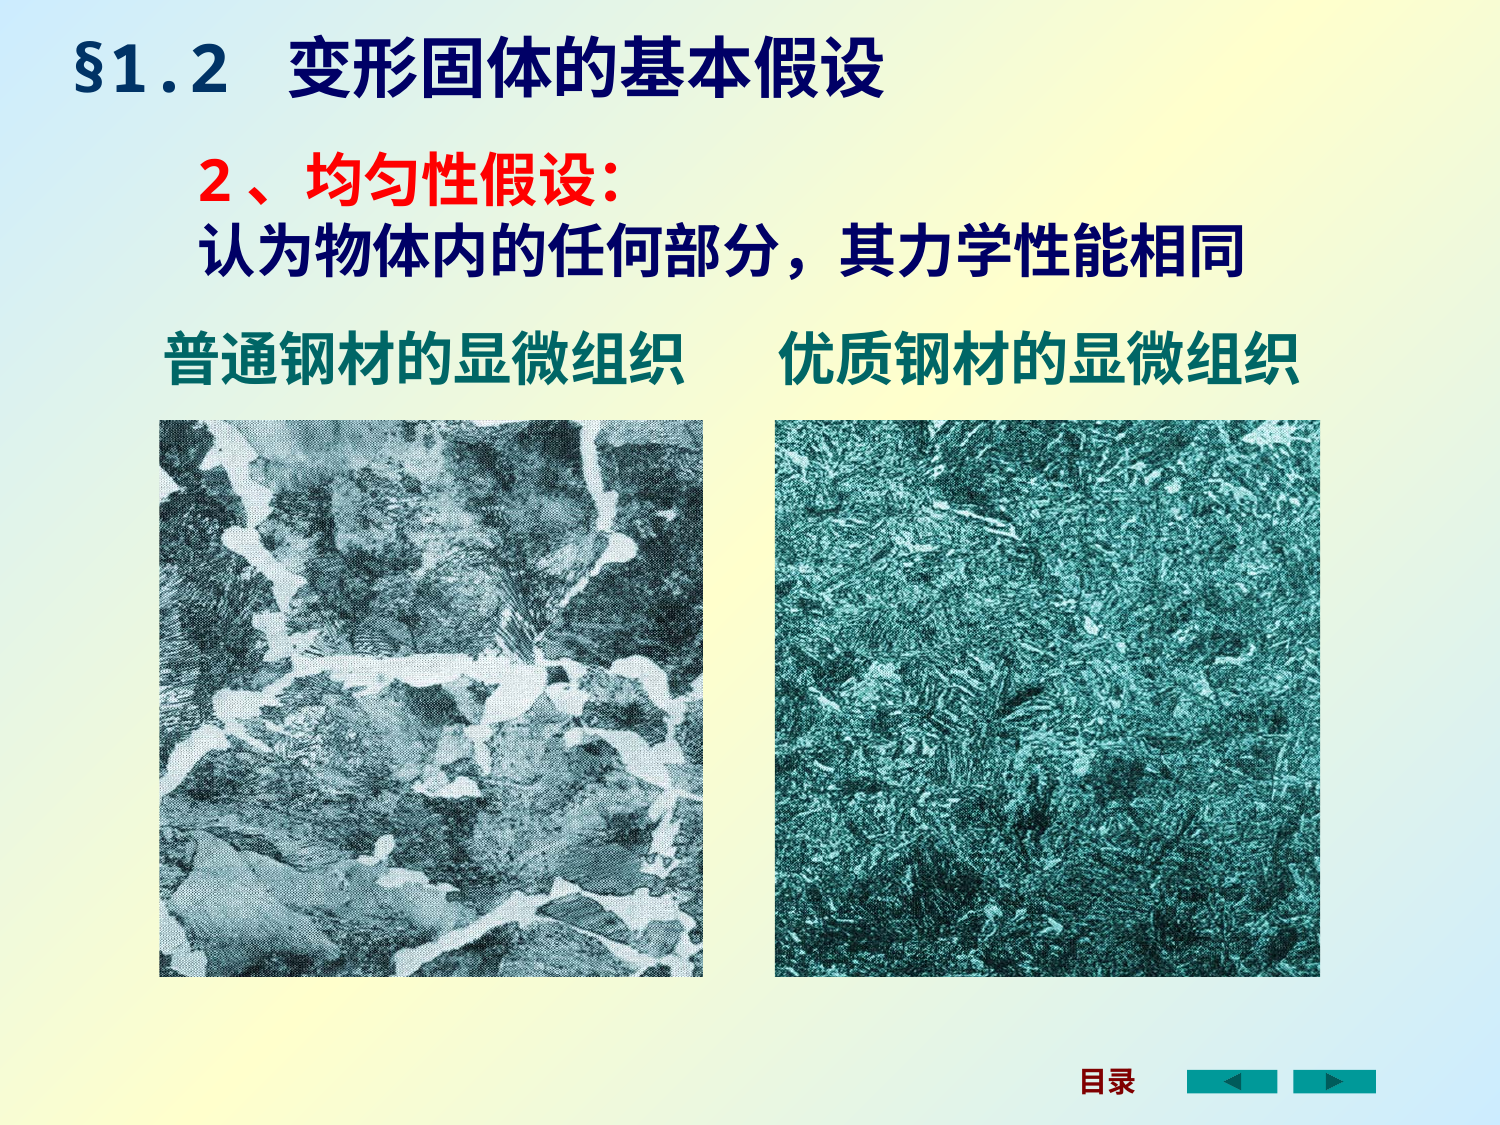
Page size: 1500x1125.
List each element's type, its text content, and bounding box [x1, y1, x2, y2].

text_box 2、均匀性假设： 认为物体内的任何部分，其力学性能相同 [183, 160, 1329, 289]
picture [159, 420, 703, 977]
text_box [1293, 1069, 1376, 1094]
text_box §1.2 变形固体的基本假设 [53, 18, 904, 114]
picture [774, 420, 1321, 977]
text_box 优质钢材的显微组织 [762, 314, 1330, 400]
text_box 目录 [1063, 1062, 1158, 1099]
text_box 普通钢材的显微组织 [147, 314, 715, 400]
text_box [1187, 1069, 1278, 1094]
